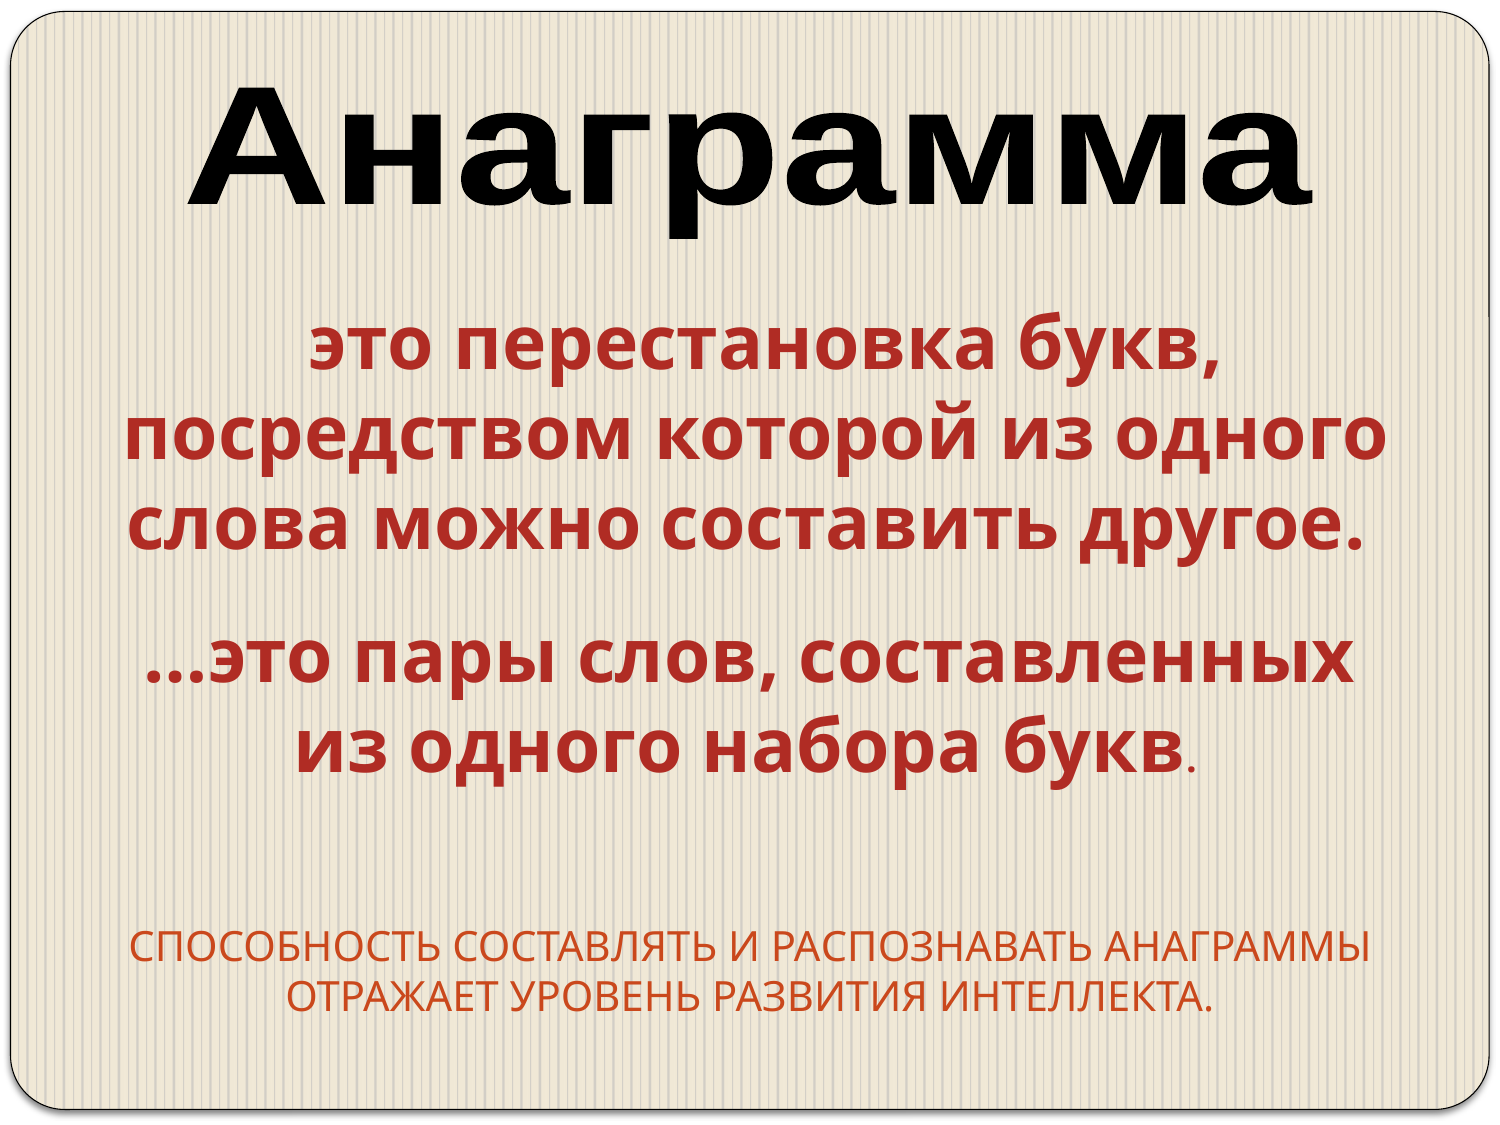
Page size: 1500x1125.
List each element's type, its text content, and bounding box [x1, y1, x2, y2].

text_box …это пары слов, составленных из одного набора букв. [74, 599, 1425, 795]
text_box Способность составлять и распознавать анаграммы отражает уровень развития интеллекта. [87, 912, 1413, 1028]
text_box это перестановка букв, посредством которой из одного слова можно составить другое. [87, 287, 1425, 573]
